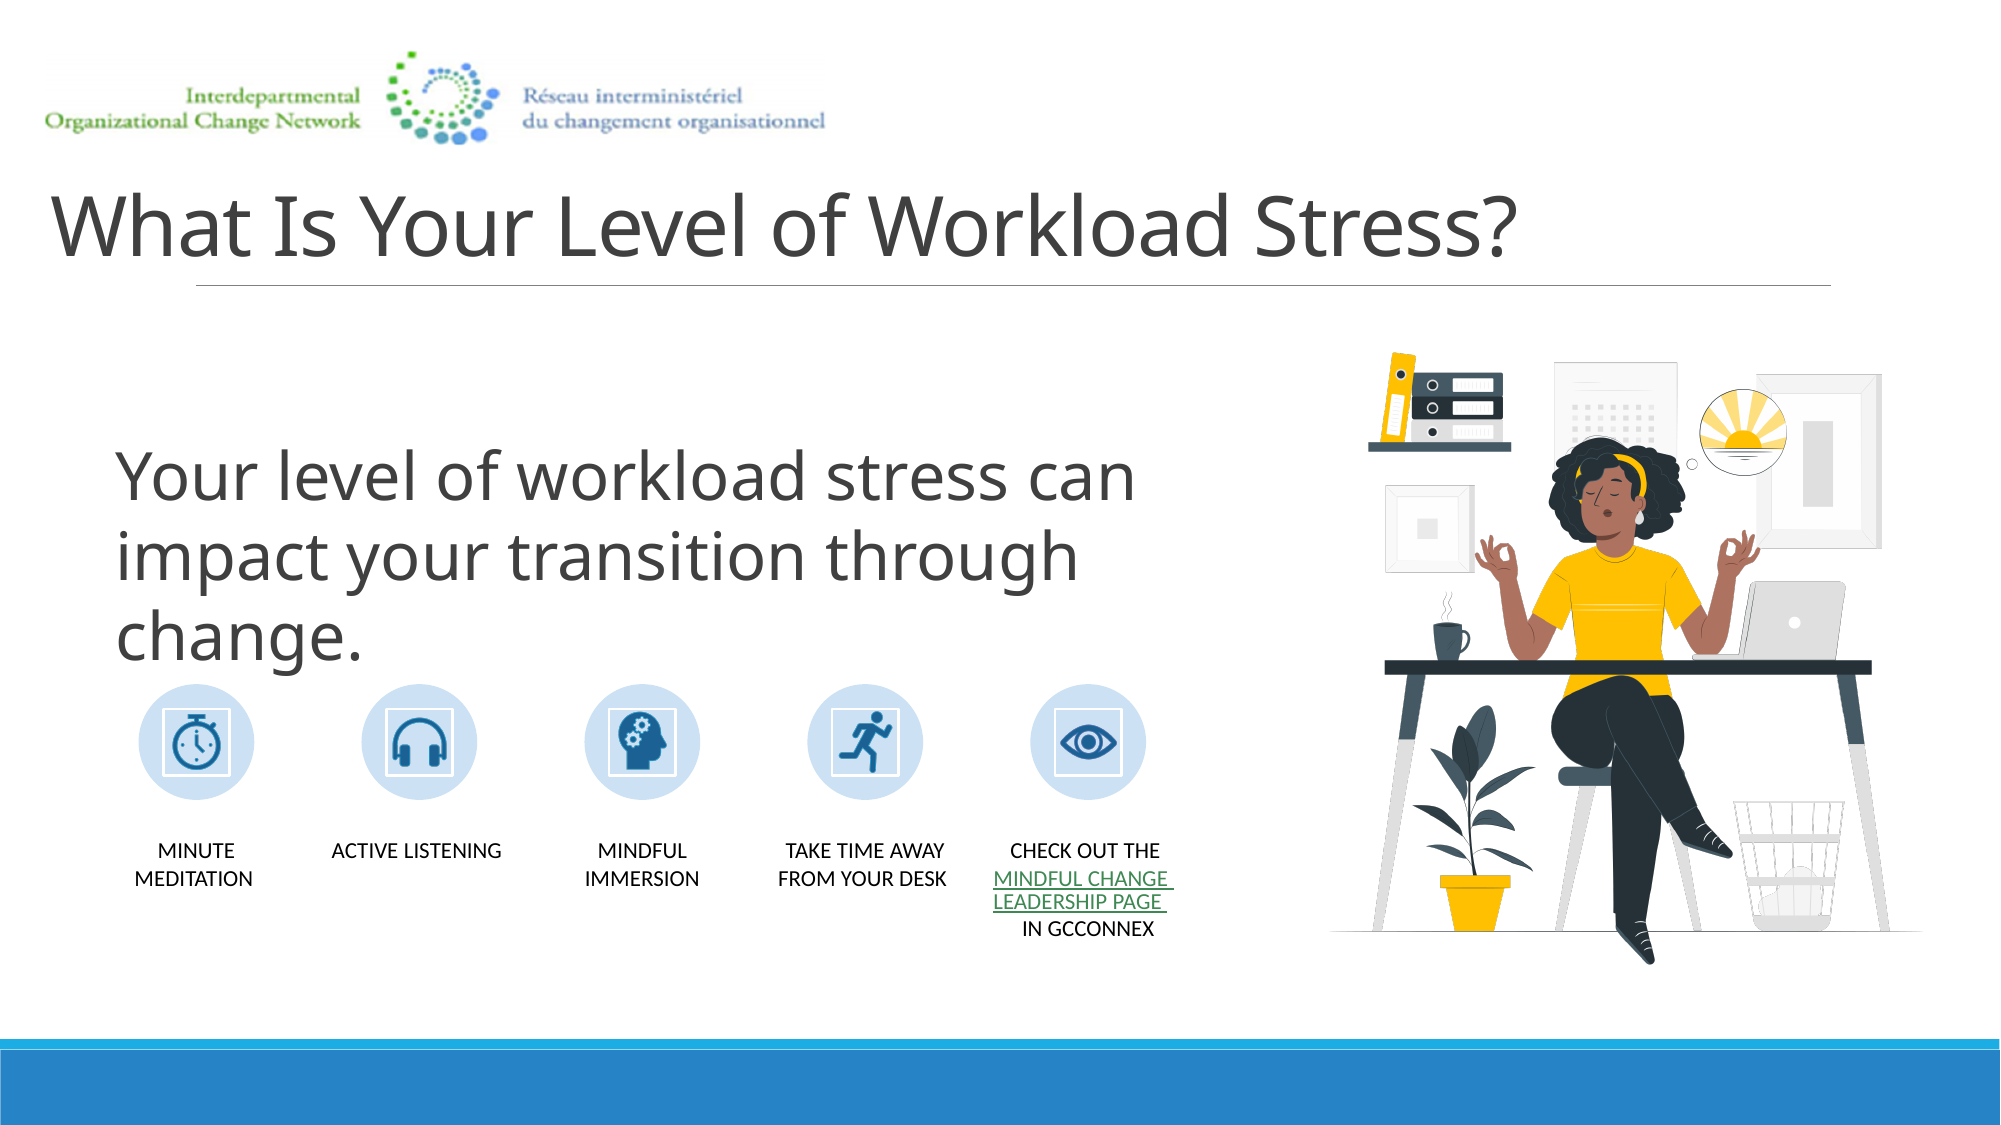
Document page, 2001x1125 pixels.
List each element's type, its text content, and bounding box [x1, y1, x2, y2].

text_box Your level of workload stress can impact your transition through change. [100, 426, 1183, 560]
picture [0, 0, 919, 165]
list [100, 561, 1184, 1035]
title What Is Your Level of Workload Stress? [35, 75, 1964, 282]
picture [1287, 306, 1964, 983]
